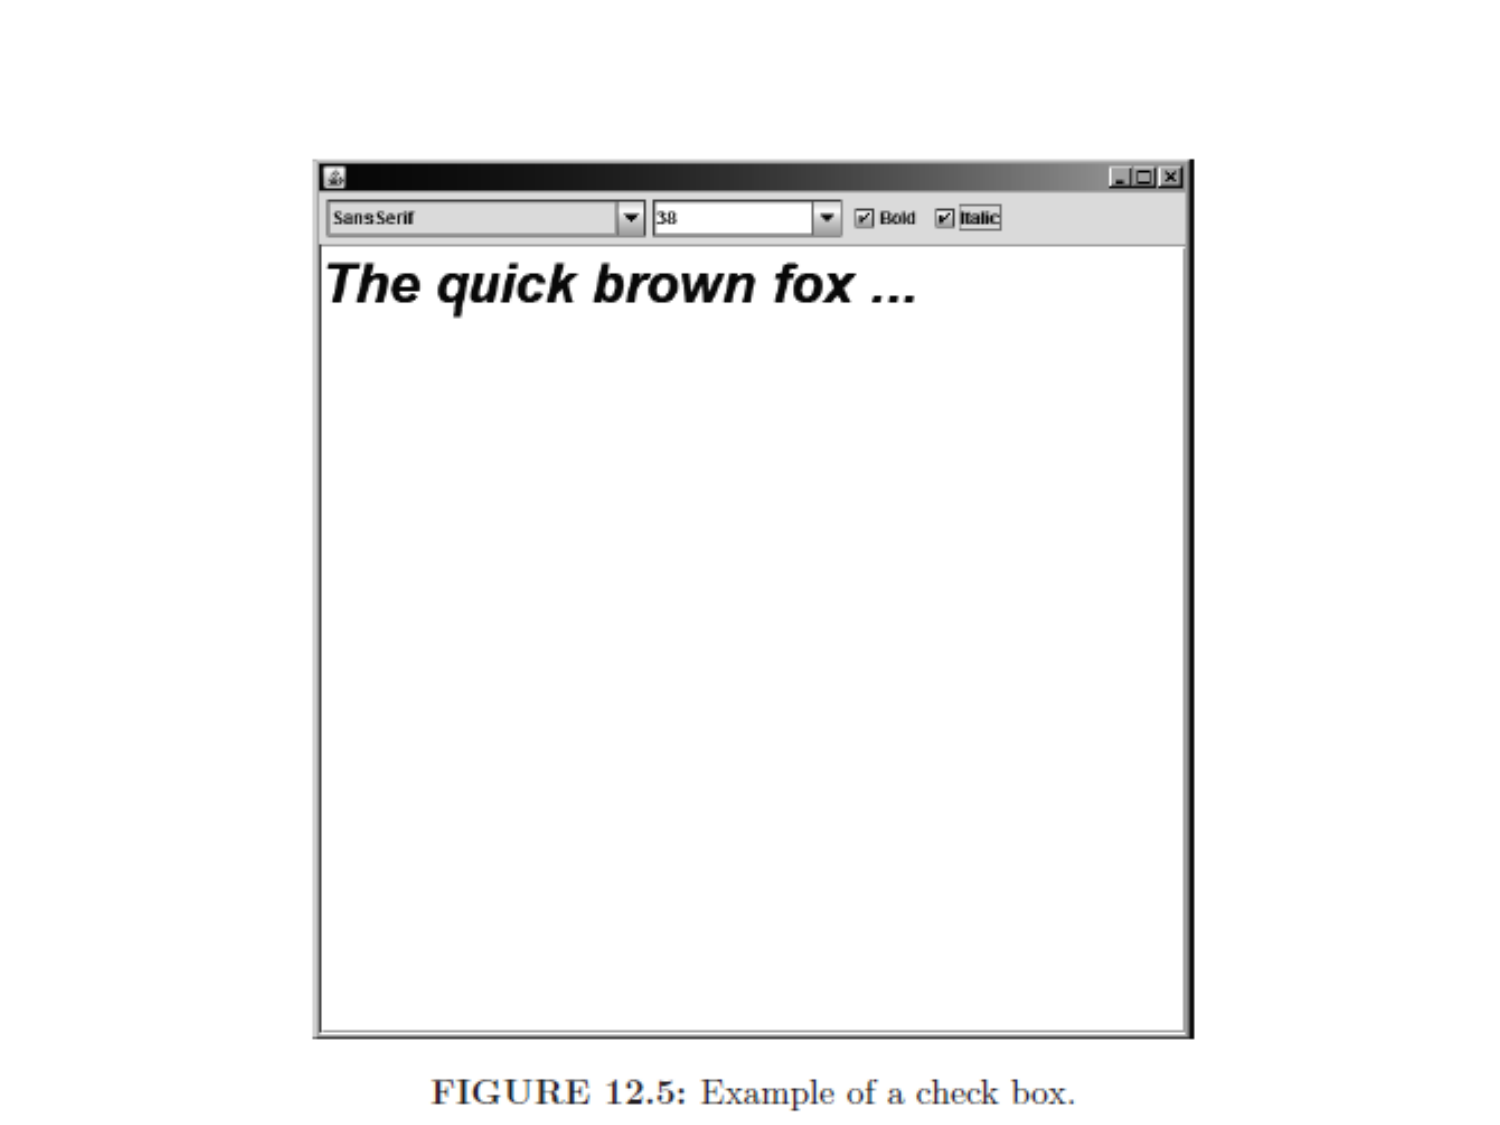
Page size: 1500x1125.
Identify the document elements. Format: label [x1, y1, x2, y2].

picture [237, 124, 1301, 1125]
